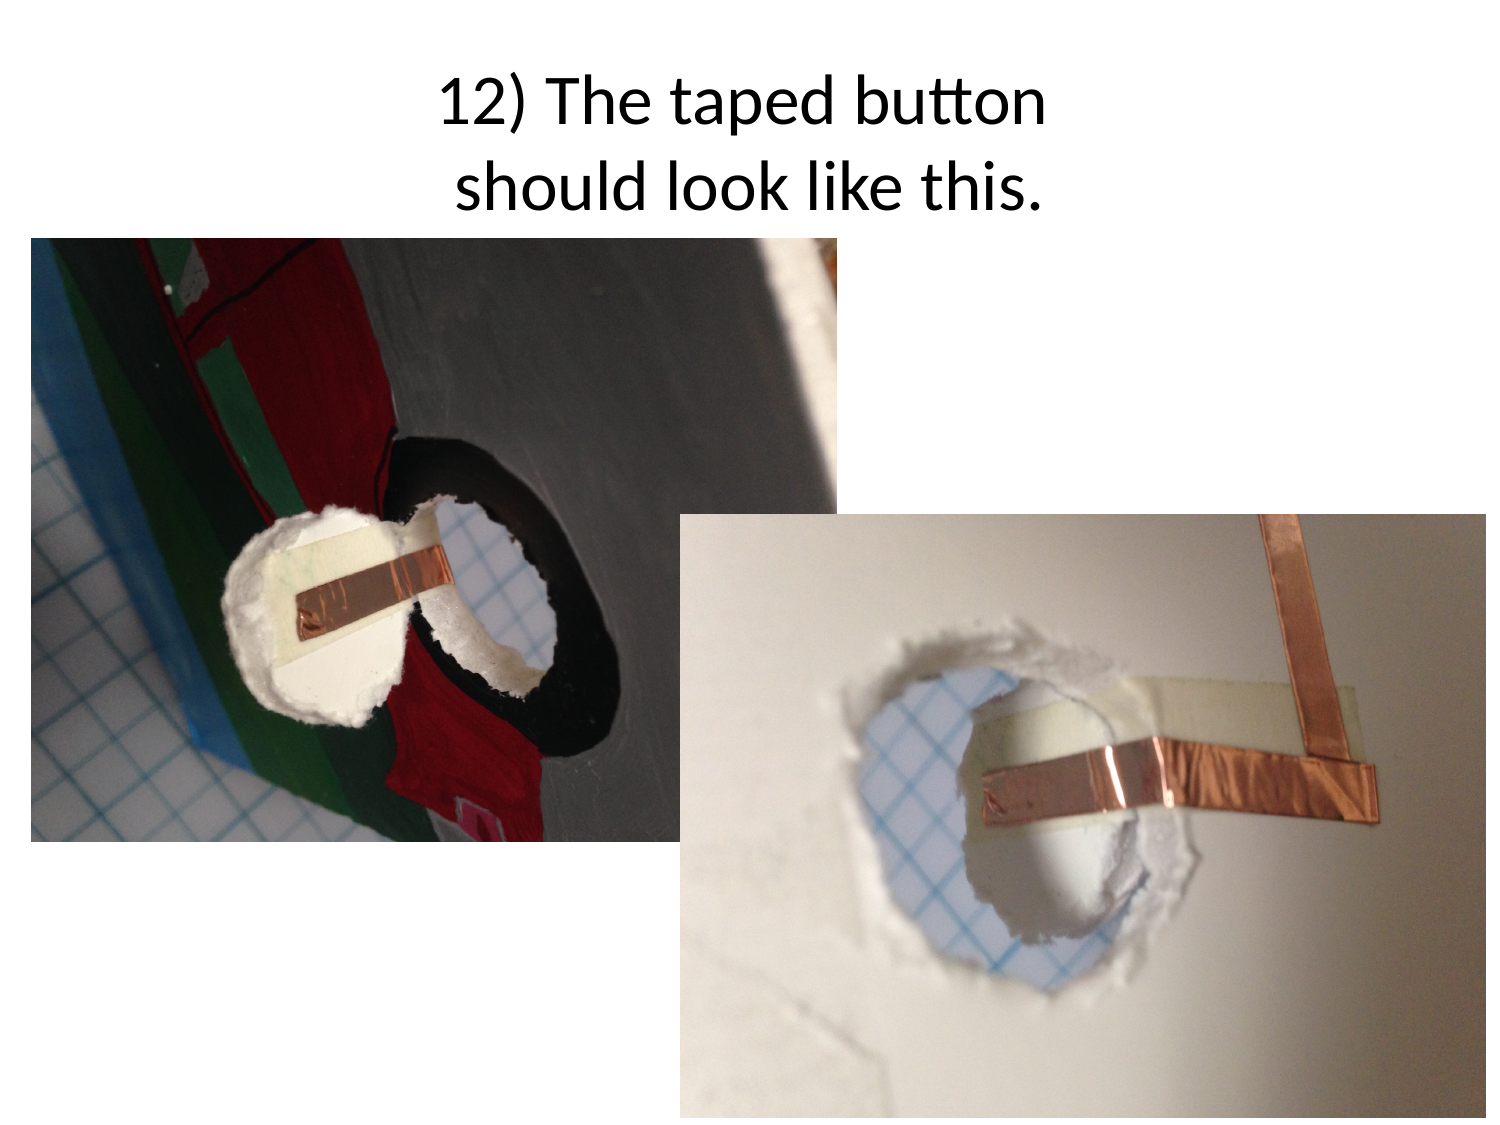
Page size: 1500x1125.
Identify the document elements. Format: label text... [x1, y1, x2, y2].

picture [30, 237, 1486, 1118]
title 12) The taped button should look like this. [75, 45, 1425, 233]
